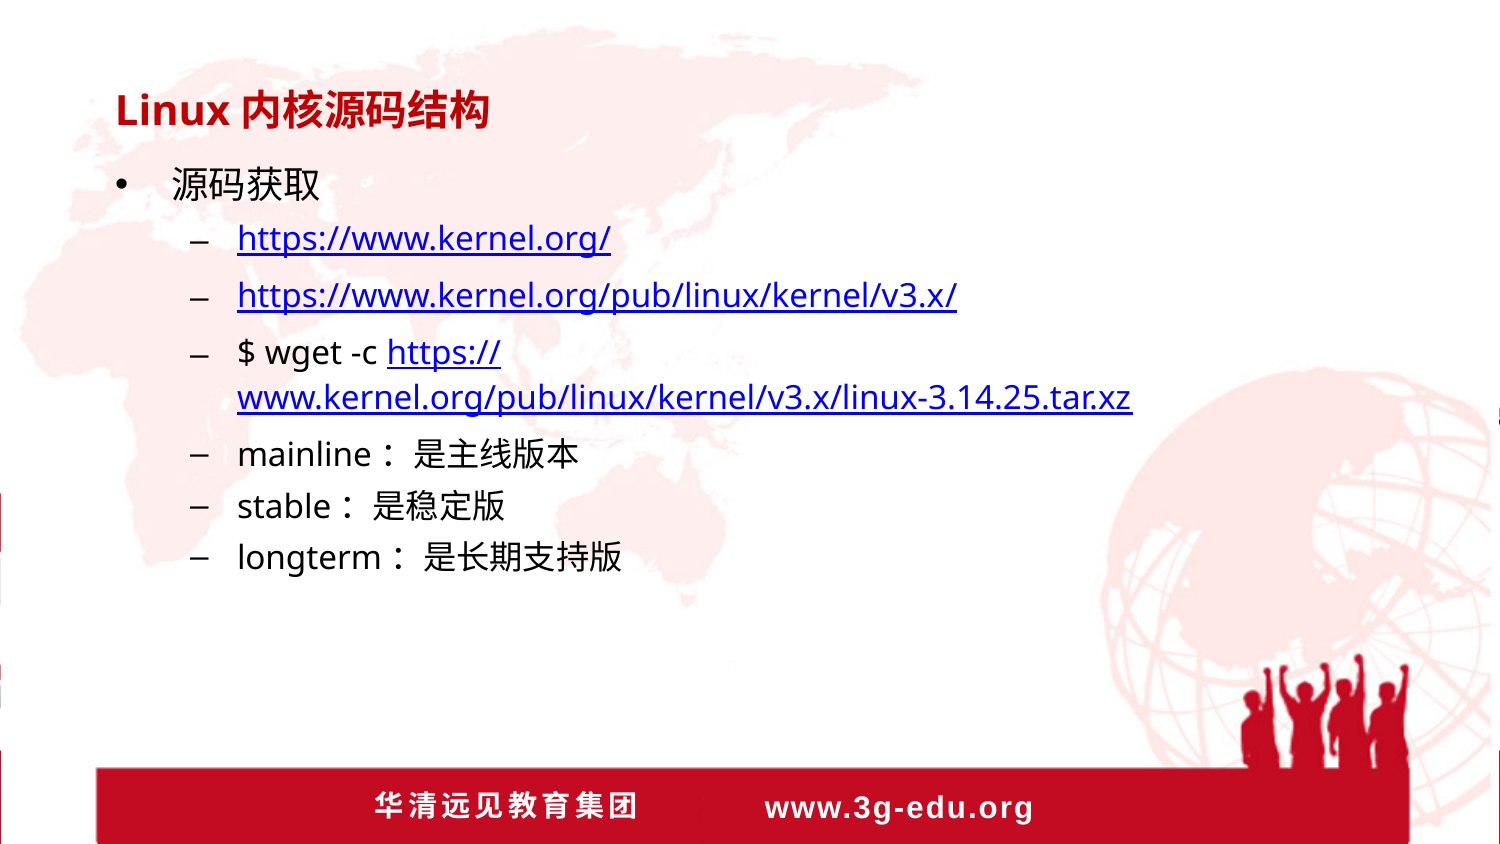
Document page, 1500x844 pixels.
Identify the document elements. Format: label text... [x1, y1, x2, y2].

list Linux内核源码结构 [100, 76, 1117, 139]
list 源码获取 https://www.kernel.org/ https://www.kernel.org/pub/linux/kernel/v3.x/ $ wget -c https://www.kernel.org/pub/linux/kernel/v3.x/linux-3.14.25.tar.xz mainline：是主线版本 stable：是稳定版 longterm：是长期支持版 [100, 153, 1412, 765]
picture [0, 0, 1500, 844]
